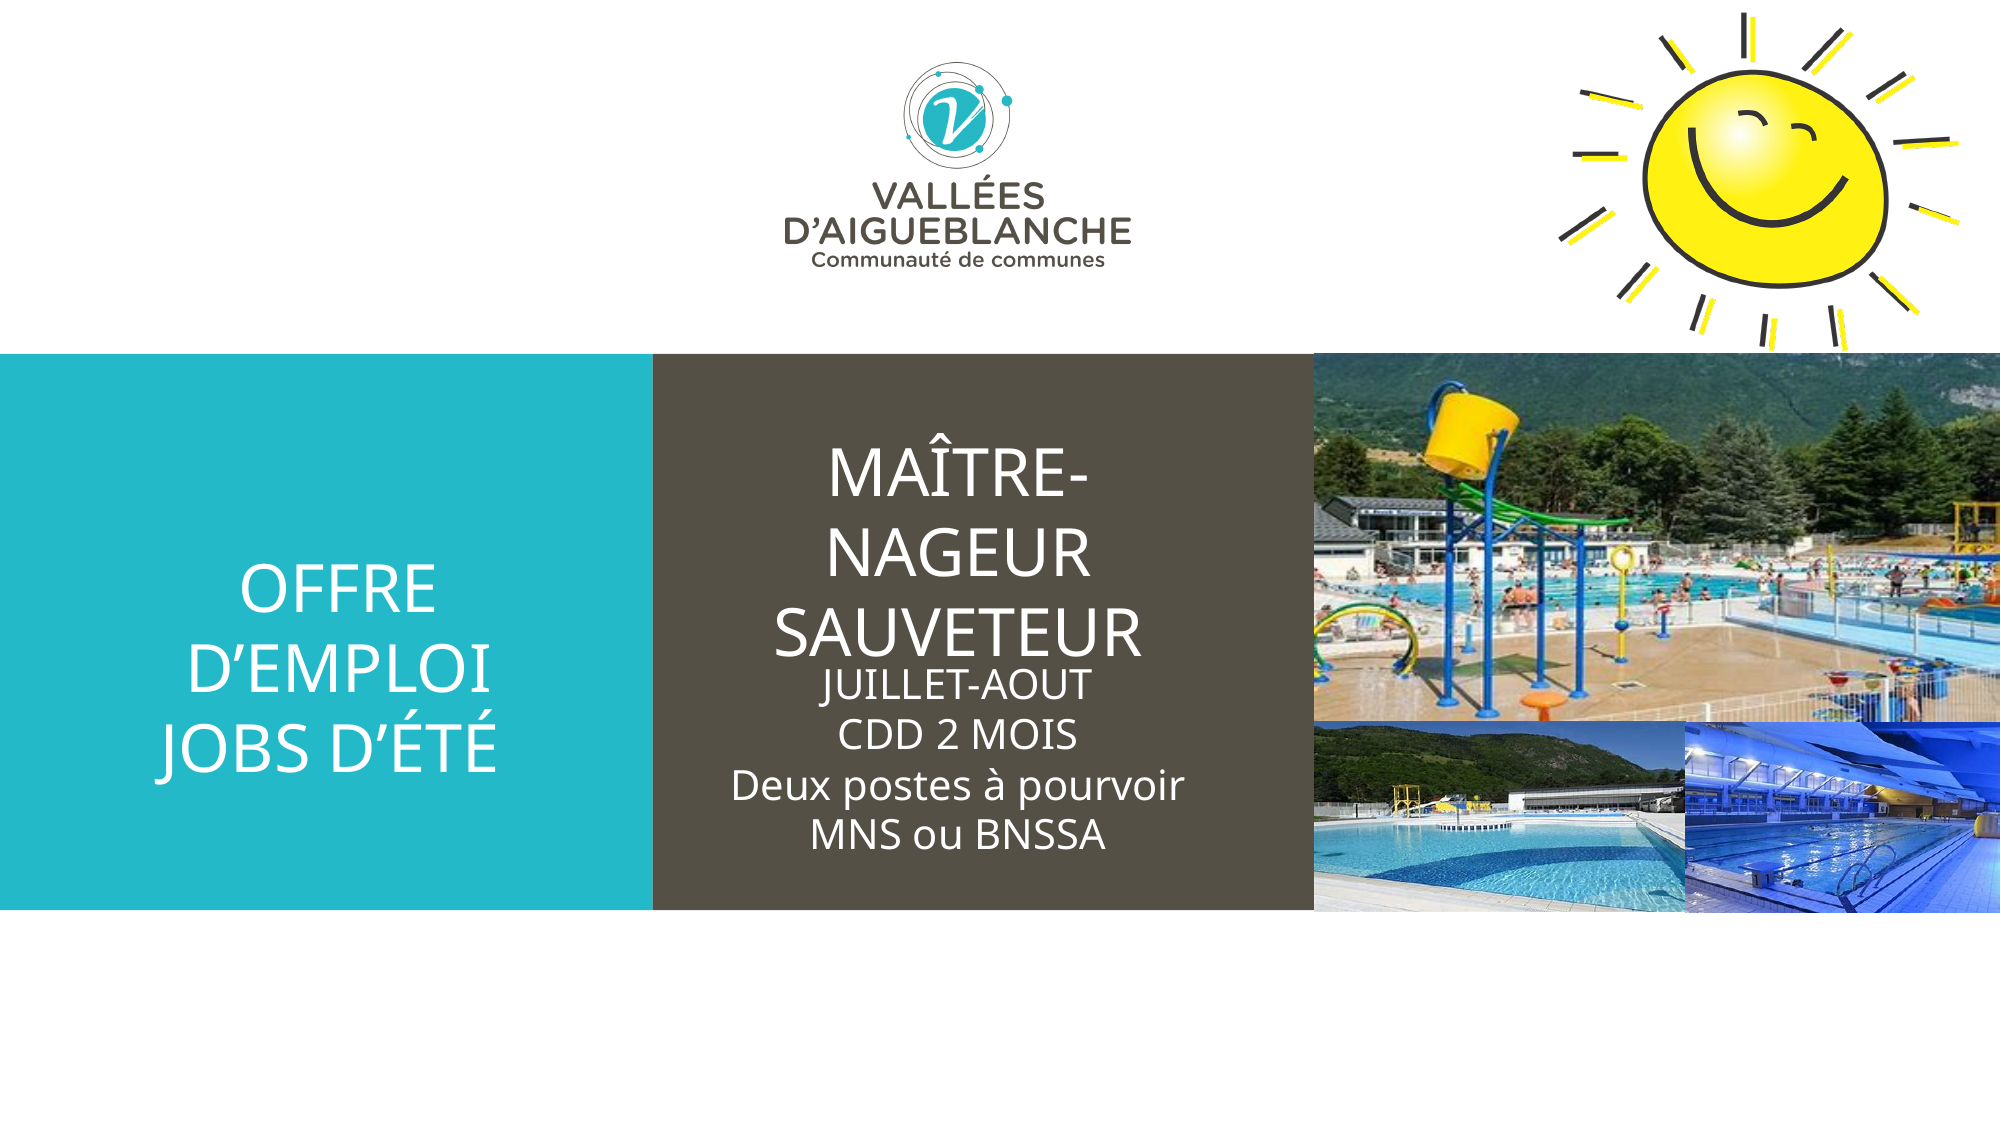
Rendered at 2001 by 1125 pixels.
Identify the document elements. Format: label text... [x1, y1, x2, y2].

text_box JUILLET-AOUT CDD 2 MOIS Deux postes à pourvoir MNS ou BNSSA [658, 650, 1259, 906]
text_box MAÎTRE-NAGEUR SAUVETEUR [686, 422, 1230, 650]
picture [785, 62, 1131, 267]
text_box OFFRE D’EMPLOI JOBS D’ÉTÉ [66, 538, 611, 793]
text_box [652, 353, 1314, 911]
text_box [0, 353, 652, 911]
picture [1314, 10, 2000, 913]
